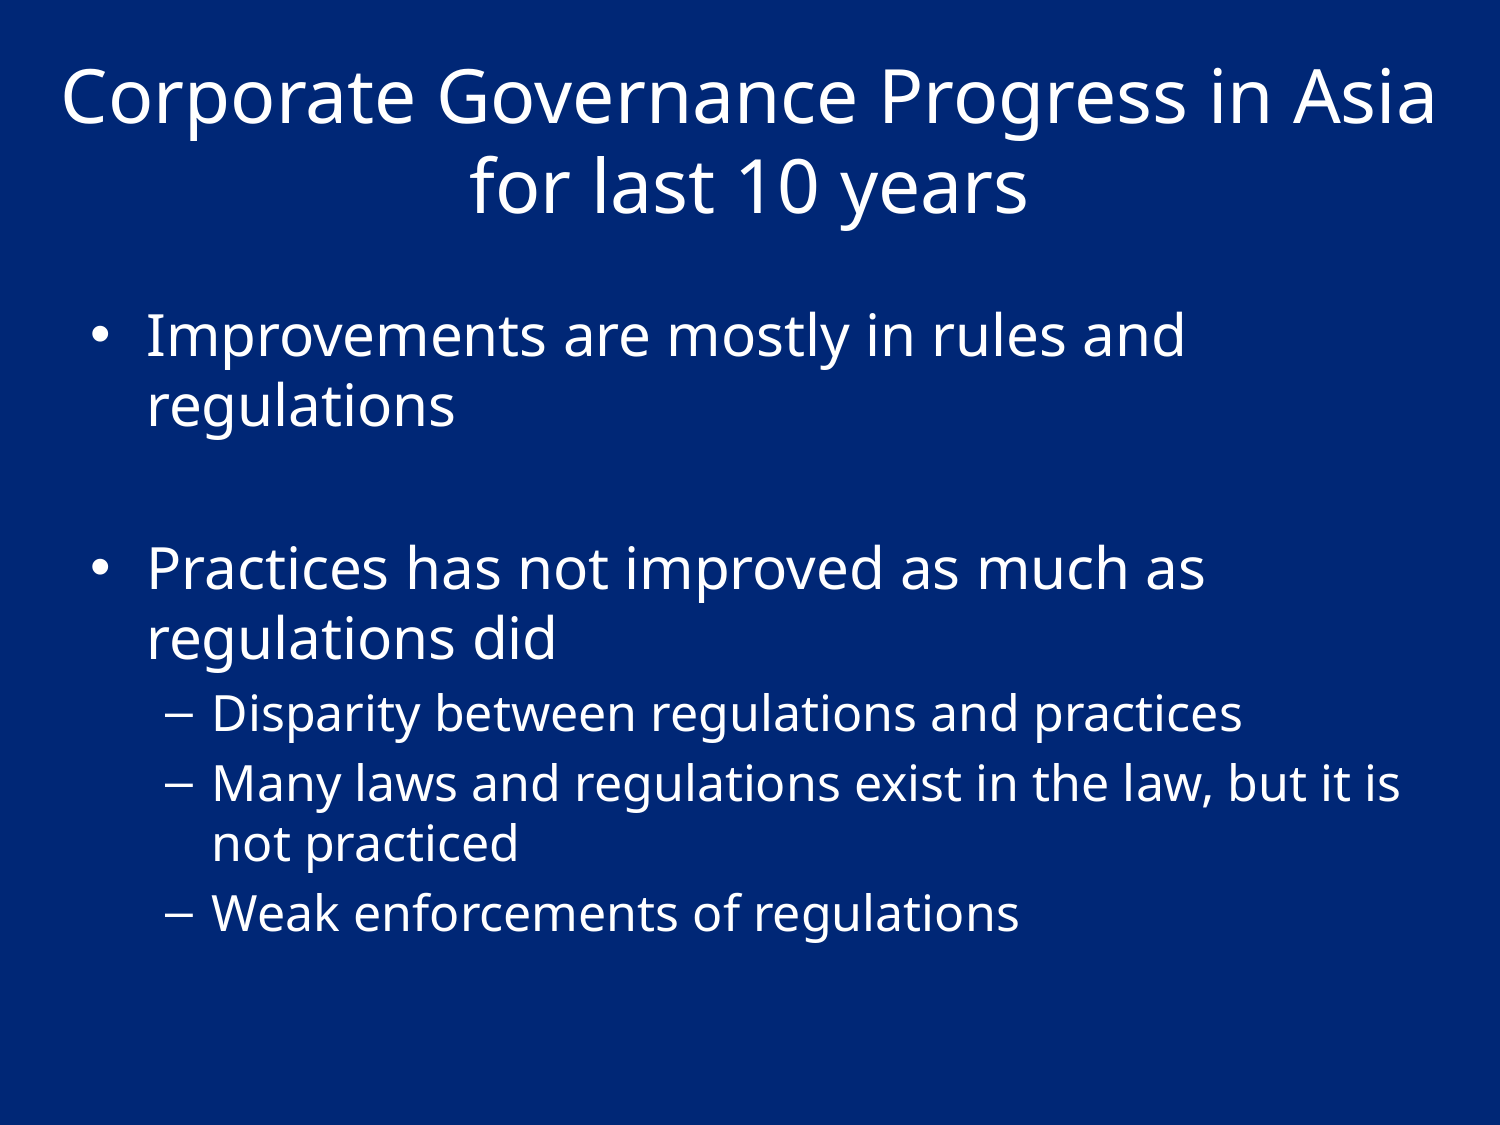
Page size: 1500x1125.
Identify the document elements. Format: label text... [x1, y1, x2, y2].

list Improvements are mostly in rules and regulations Practices has not improved as much as regulations did Disparity between regulations and practices Many laws and regulations exist in the law, but it is not practiced Weak enforcements of regulations [75, 290, 1447, 1094]
title Corporate Governance Progress in Asia for last 10 years [41, 45, 1459, 233]
